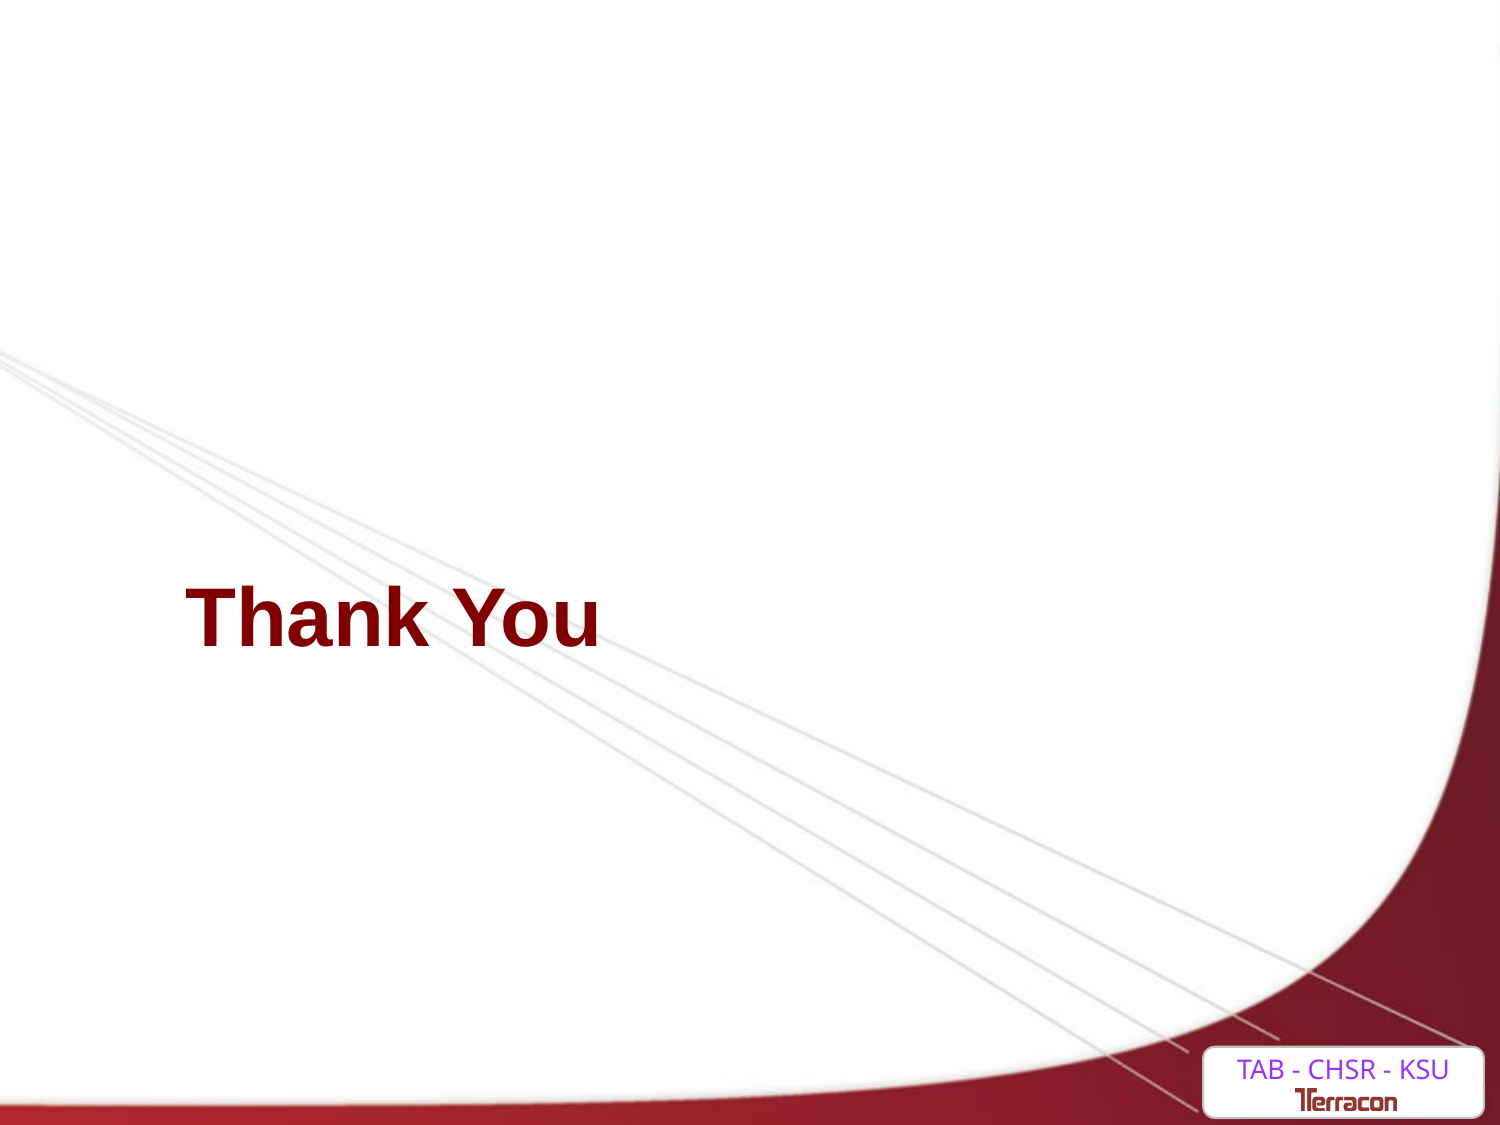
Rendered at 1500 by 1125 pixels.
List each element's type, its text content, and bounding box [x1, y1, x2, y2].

title Thank You [170, 482, 1500, 671]
picture [0, 0, 1500, 1125]
